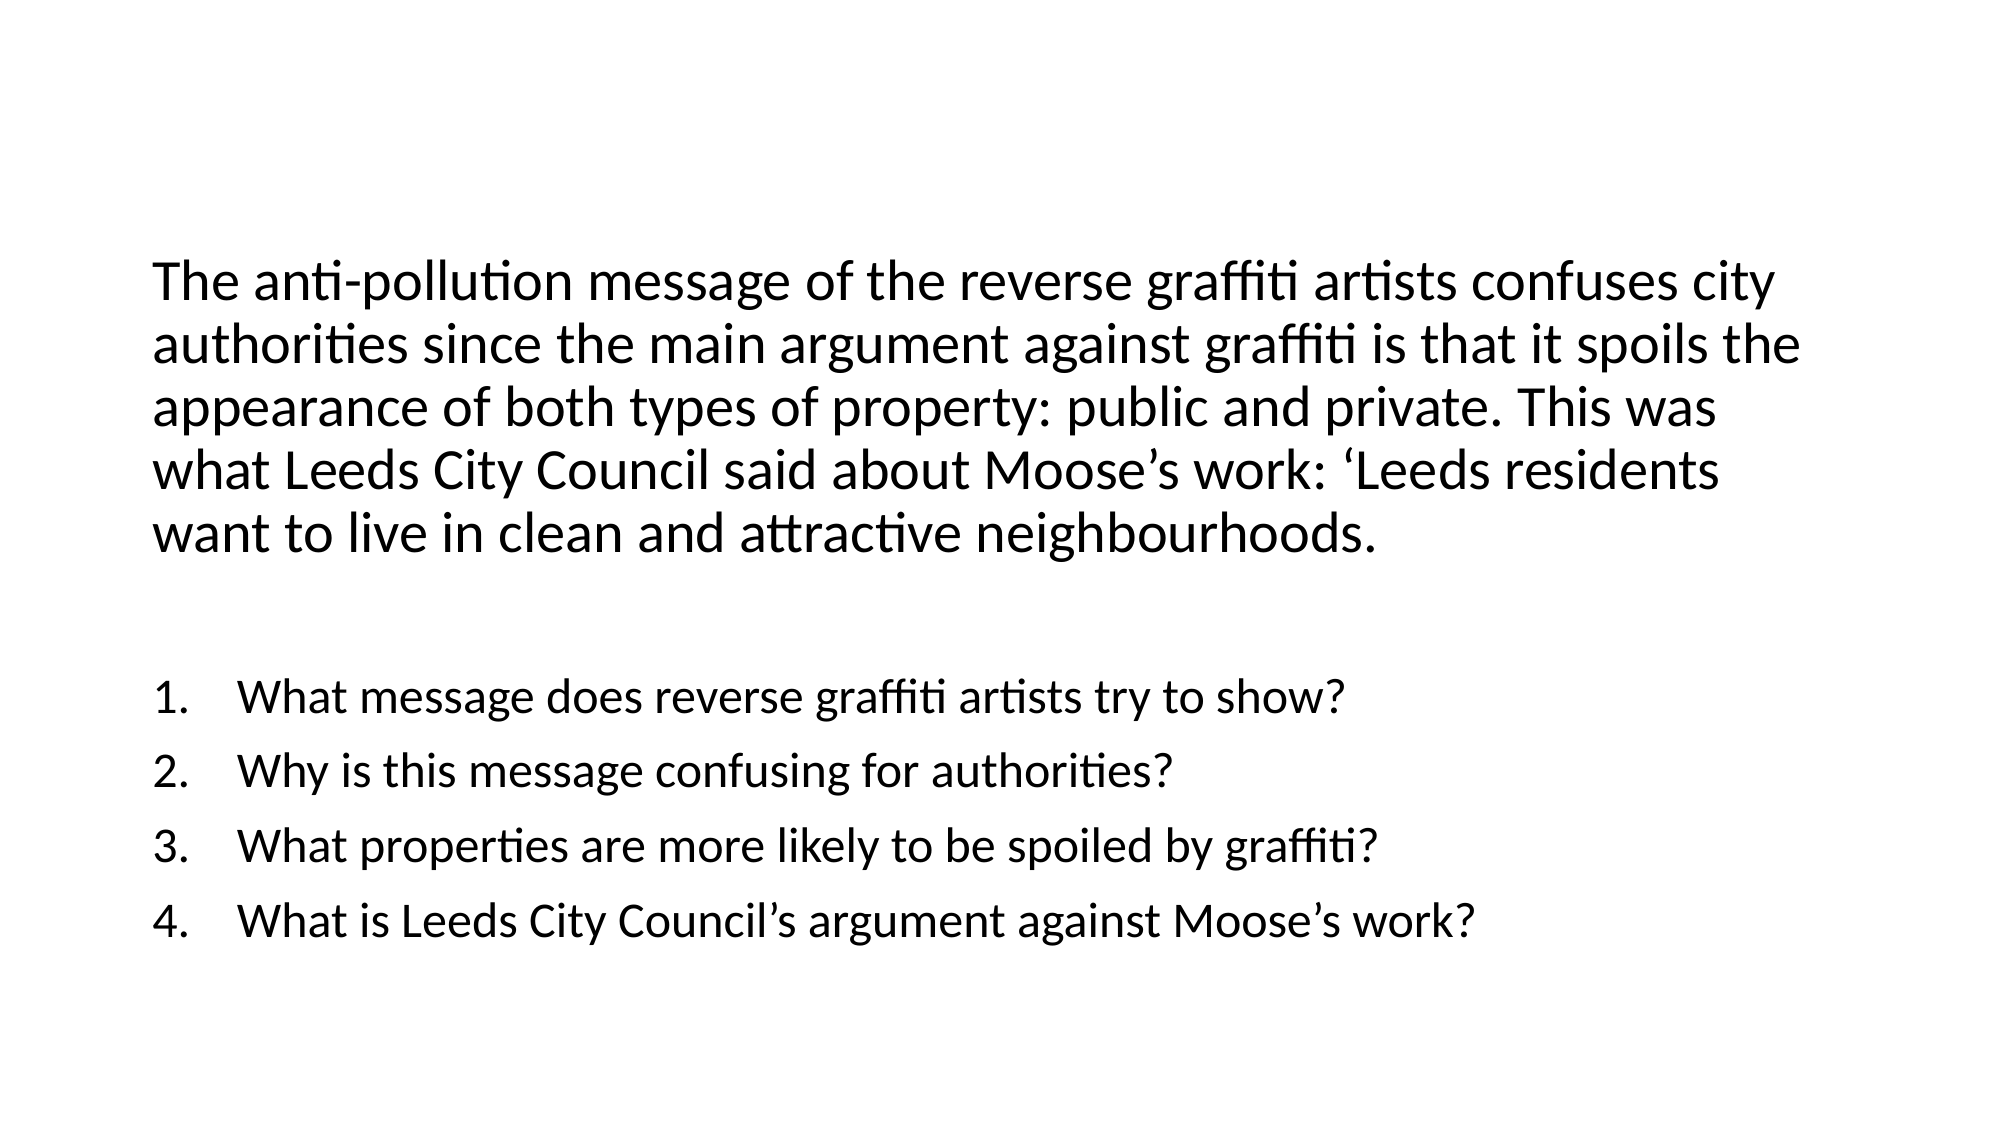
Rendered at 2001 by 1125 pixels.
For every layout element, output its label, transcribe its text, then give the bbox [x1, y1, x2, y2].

list The anti-pollution message of the reverse graffiti artists confuses city authorities since the main argument against graffiti is that it spoils the appearance of both types of property: public and private. This was what Leeds City Council said about Moose’s work: ‘Leeds residents want to live in clean and attractive neighbourhoods. What message does reverse graffiti artists try to show? Why is this message confusing for authorities? What properties are more likely to be spoiled by graffiti? What is Leeds City Council’s argument against Moose’s work? [137, 242, 1863, 1014]
